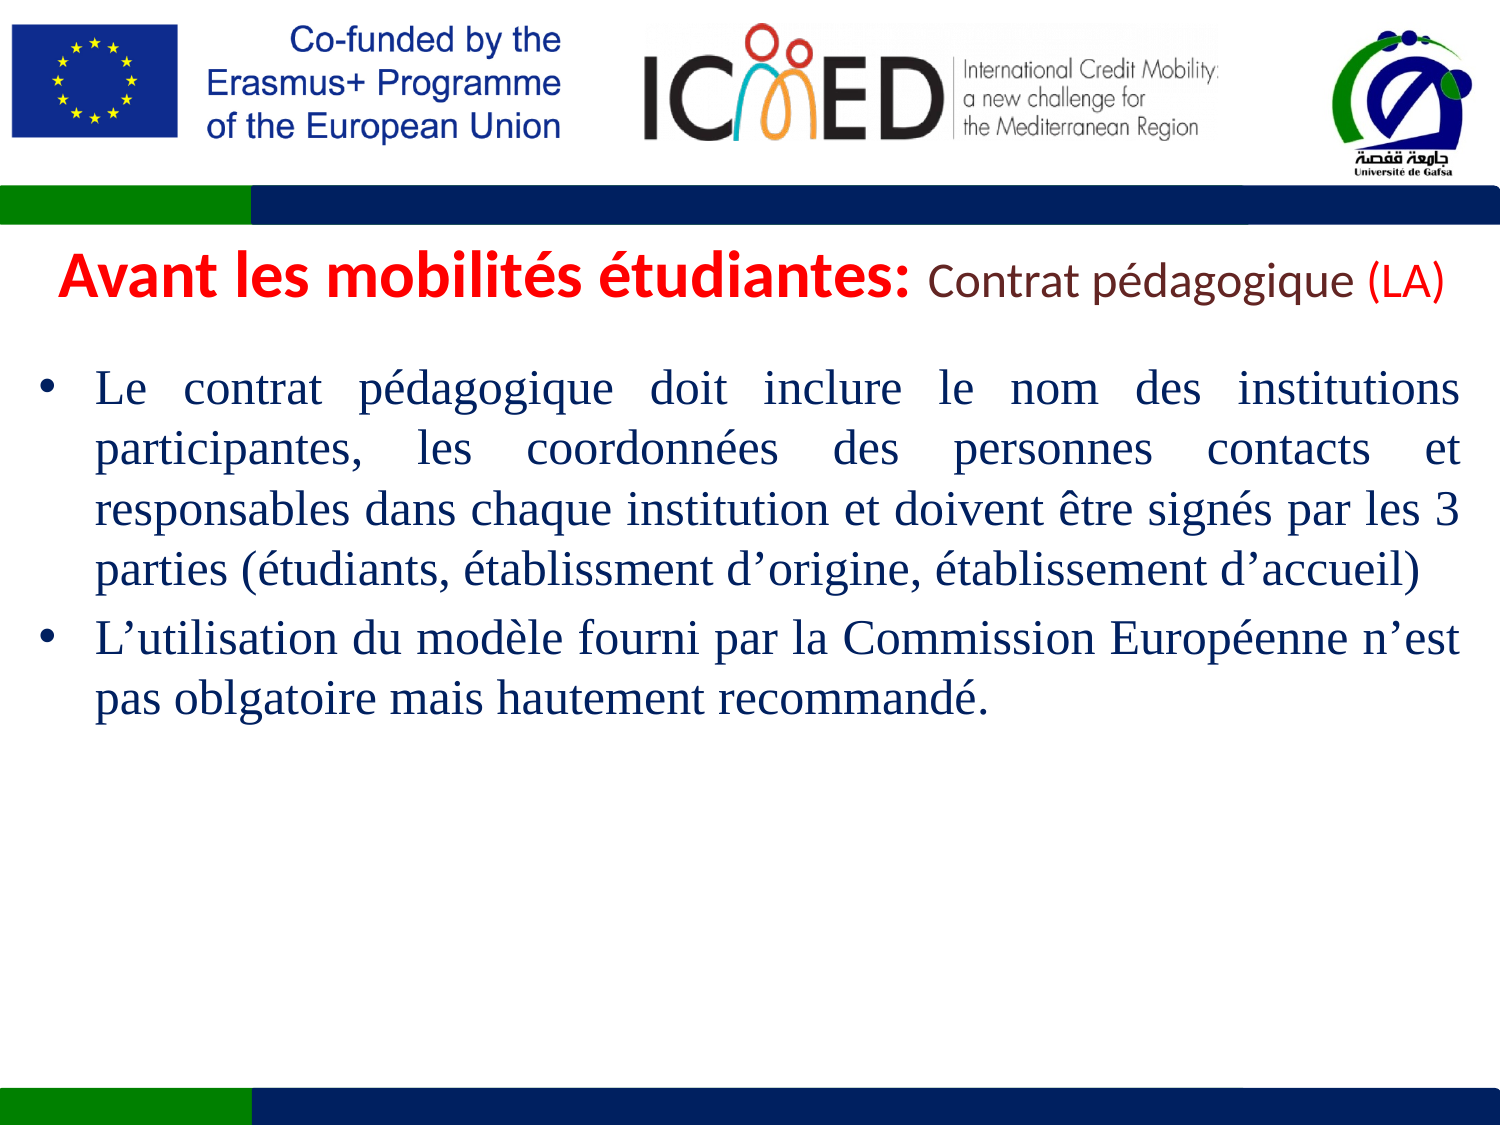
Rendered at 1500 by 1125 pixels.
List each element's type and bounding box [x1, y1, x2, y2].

text_box [0, 11, 1500, 1125]
